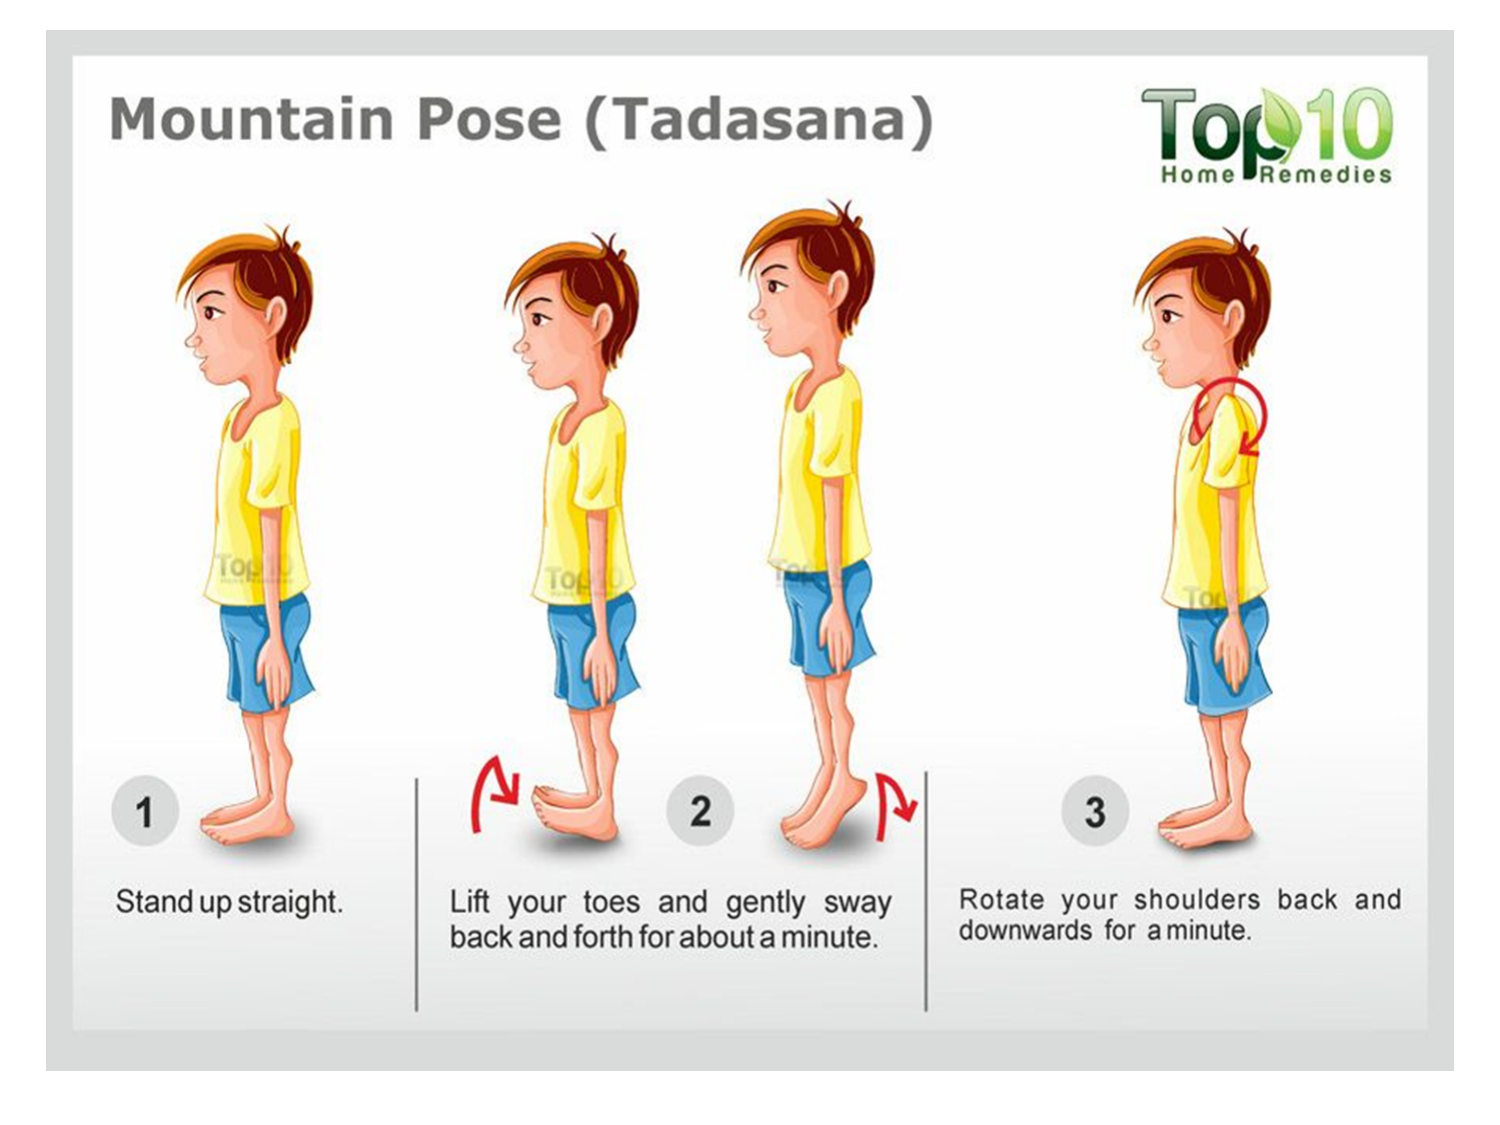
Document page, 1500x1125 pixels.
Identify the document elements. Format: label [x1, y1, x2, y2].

picture [46, 30, 1454, 1071]
